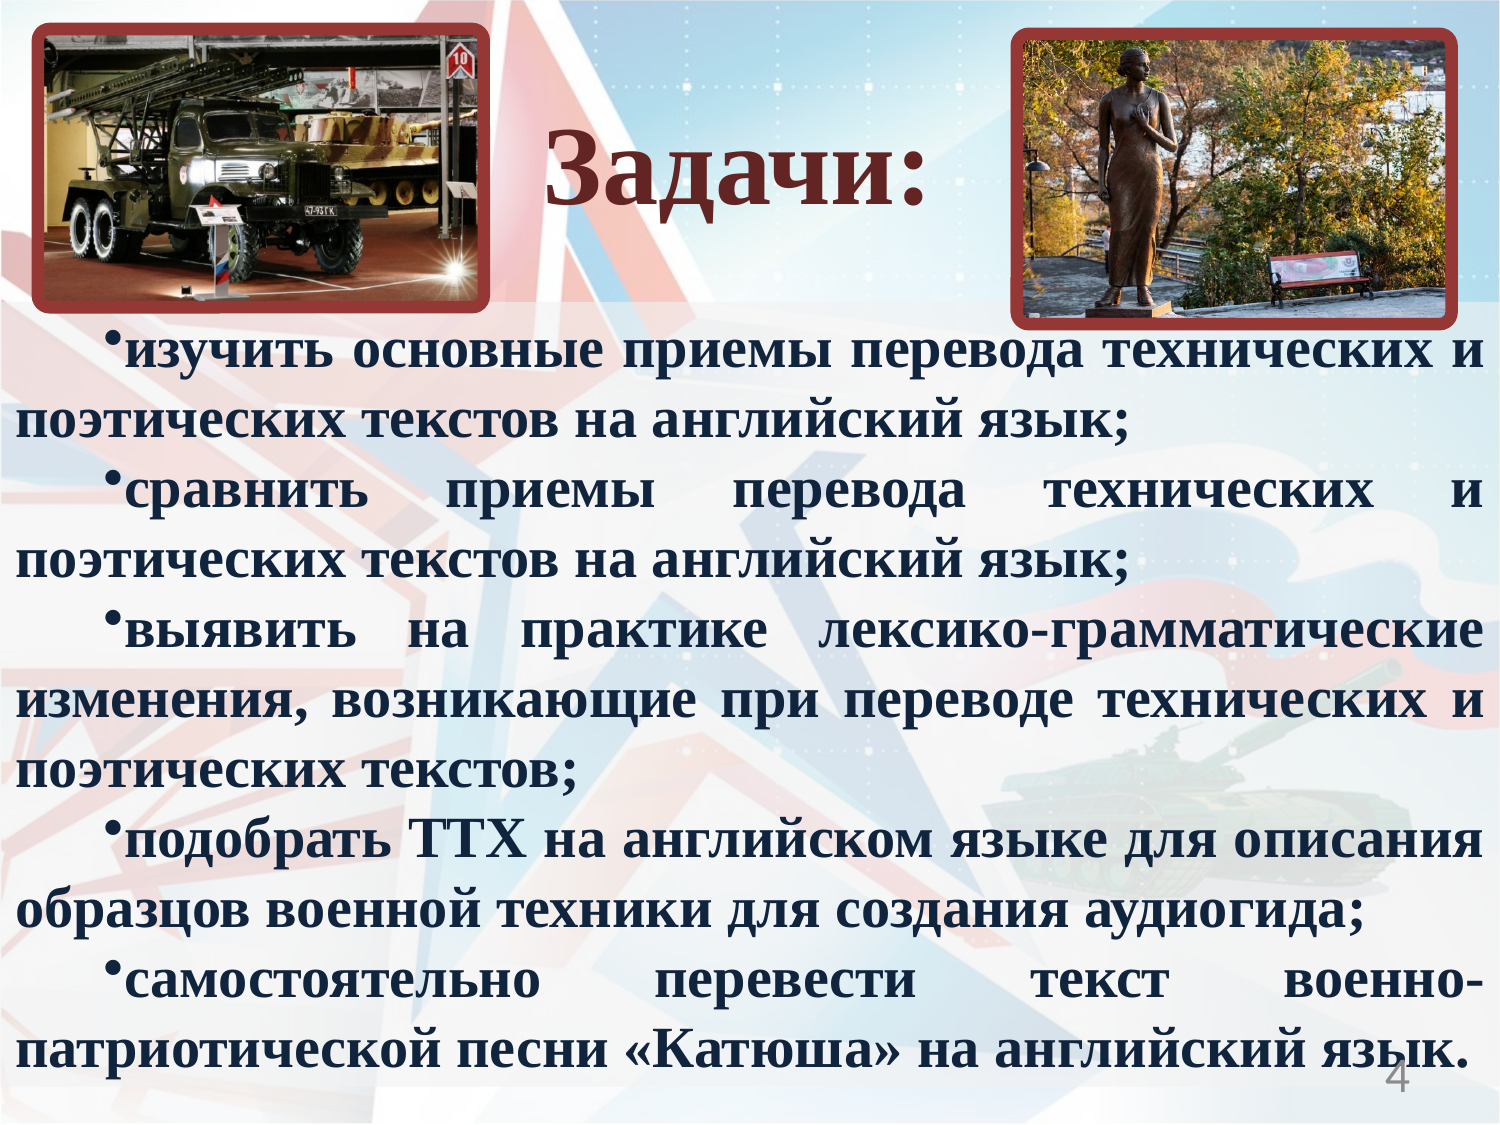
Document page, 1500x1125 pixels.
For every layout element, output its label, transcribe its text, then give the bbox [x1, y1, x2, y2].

slide_number 4 [1074, 1042, 1425, 1103]
picture [1016, 33, 1452, 325]
picture [37, 28, 484, 308]
text_box Задачи: [527, 85, 949, 236]
text_box изучить основные приемы перевода технических и поэтических текстов на английский язык; сравнить приемы перевода технических и поэтических текстов на английский язык; выявить на практике лексико-грамматические изменения, возникающие при переводе технических и поэтических текстов; подобрать ТТХ на английском языке для описания образцов военной техники для создания аудиогида; самостоятельно перевести текст военно-патриотической песни «Катюша» на английский язык. [0, 301, 1500, 1087]
